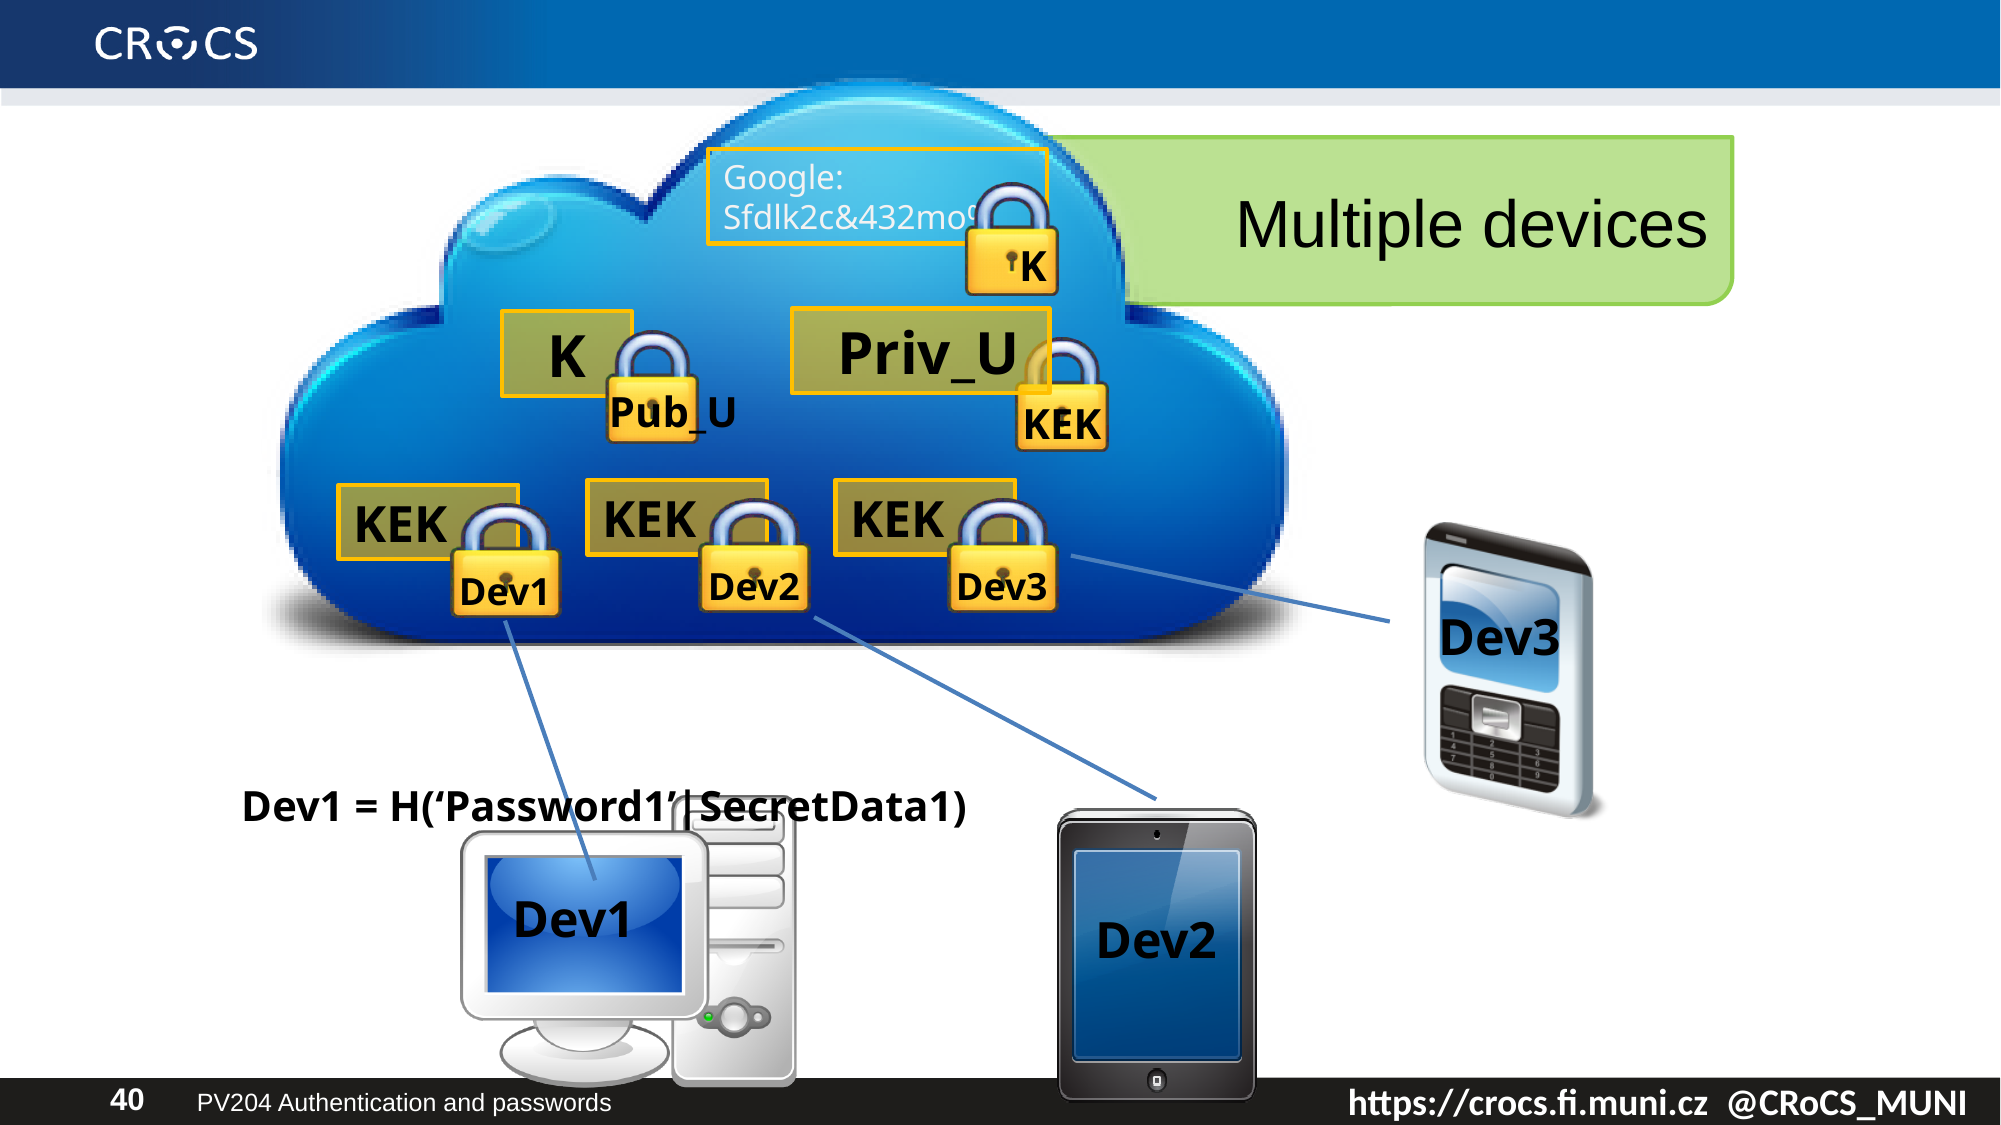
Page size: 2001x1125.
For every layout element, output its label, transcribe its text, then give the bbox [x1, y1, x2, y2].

text_box Dev1 = H(‘Password1’|SecretData1) [801, 772, 983, 838]
text_box Multiple devices [1324, 135, 1735, 307]
footer PV204 Authentication and passwords [197, 1078, 1225, 1125]
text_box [774, 308, 1119, 457]
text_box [587, 479, 823, 617]
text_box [338, 484, 575, 622]
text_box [835, 479, 1071, 615]
slide_number 40 [110, 1078, 197, 1125]
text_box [708, 148, 1069, 299]
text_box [1070, 555, 1391, 622]
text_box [504, 621, 596, 881]
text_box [813, 616, 1157, 800]
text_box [482, 311, 753, 445]
text_box Dev1 = H(‘Password1’|SecretData1) [226, 772, 455, 838]
picture [0, 0, 2001, 1125]
